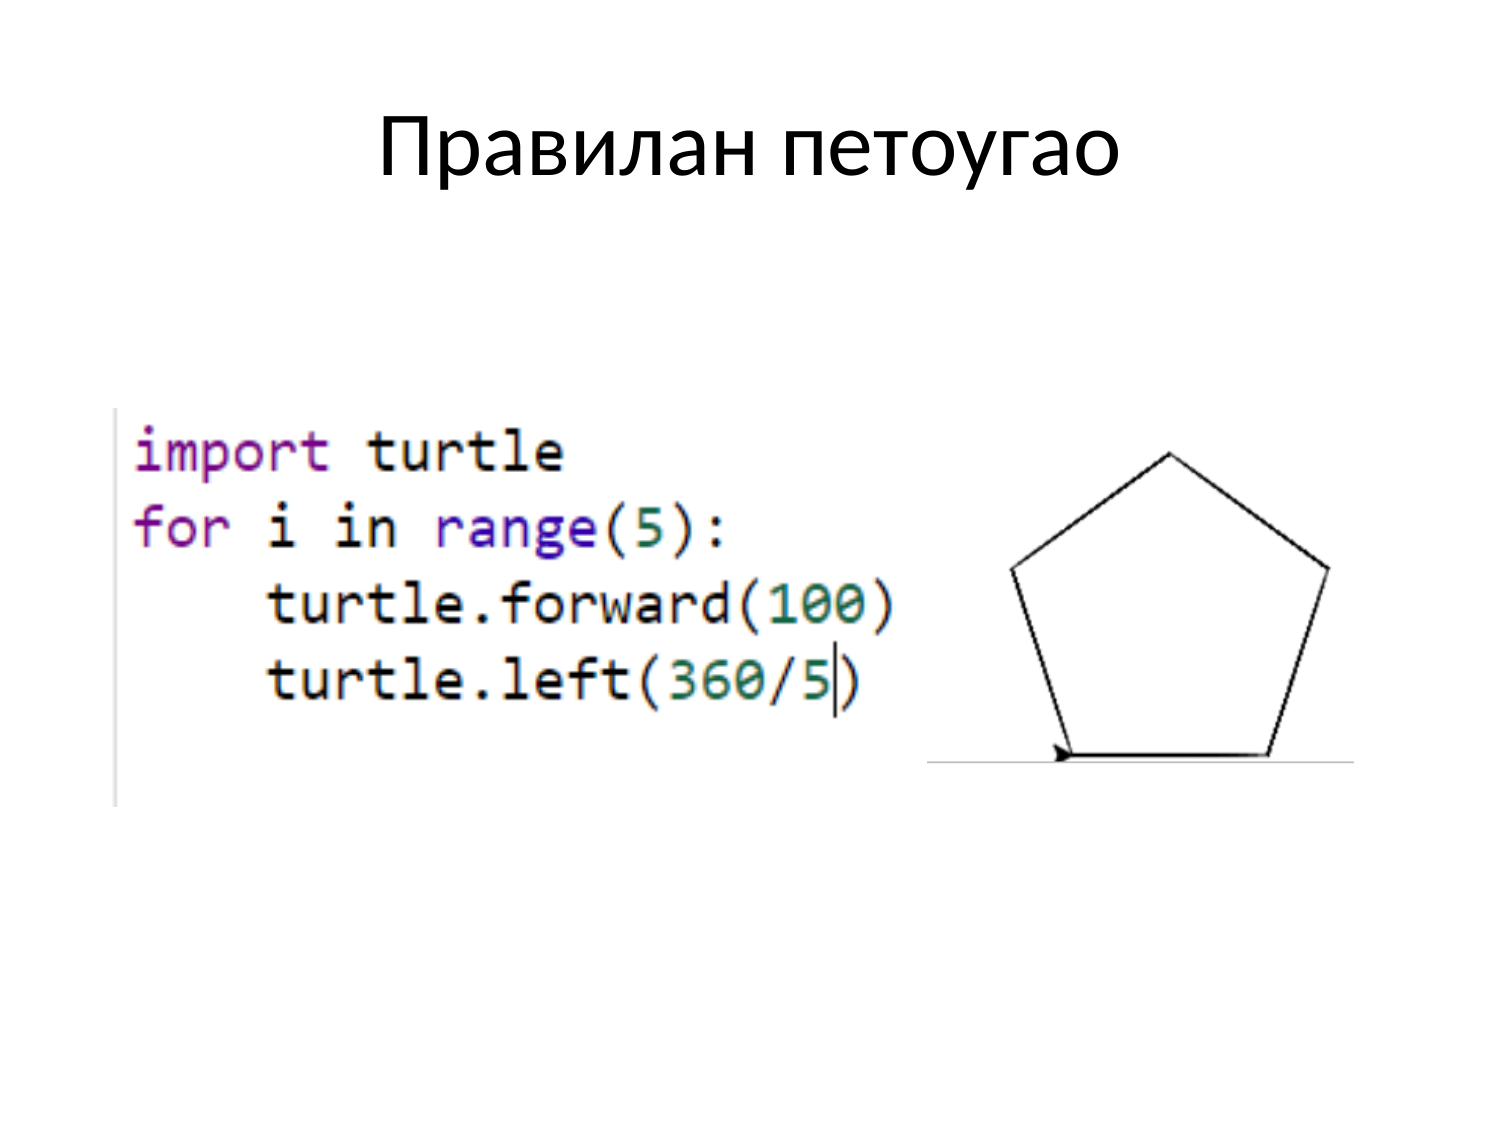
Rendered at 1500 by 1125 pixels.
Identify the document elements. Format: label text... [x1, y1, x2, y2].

title Правилан петоугао [75, 45, 1425, 233]
picture [111, 408, 1354, 807]
